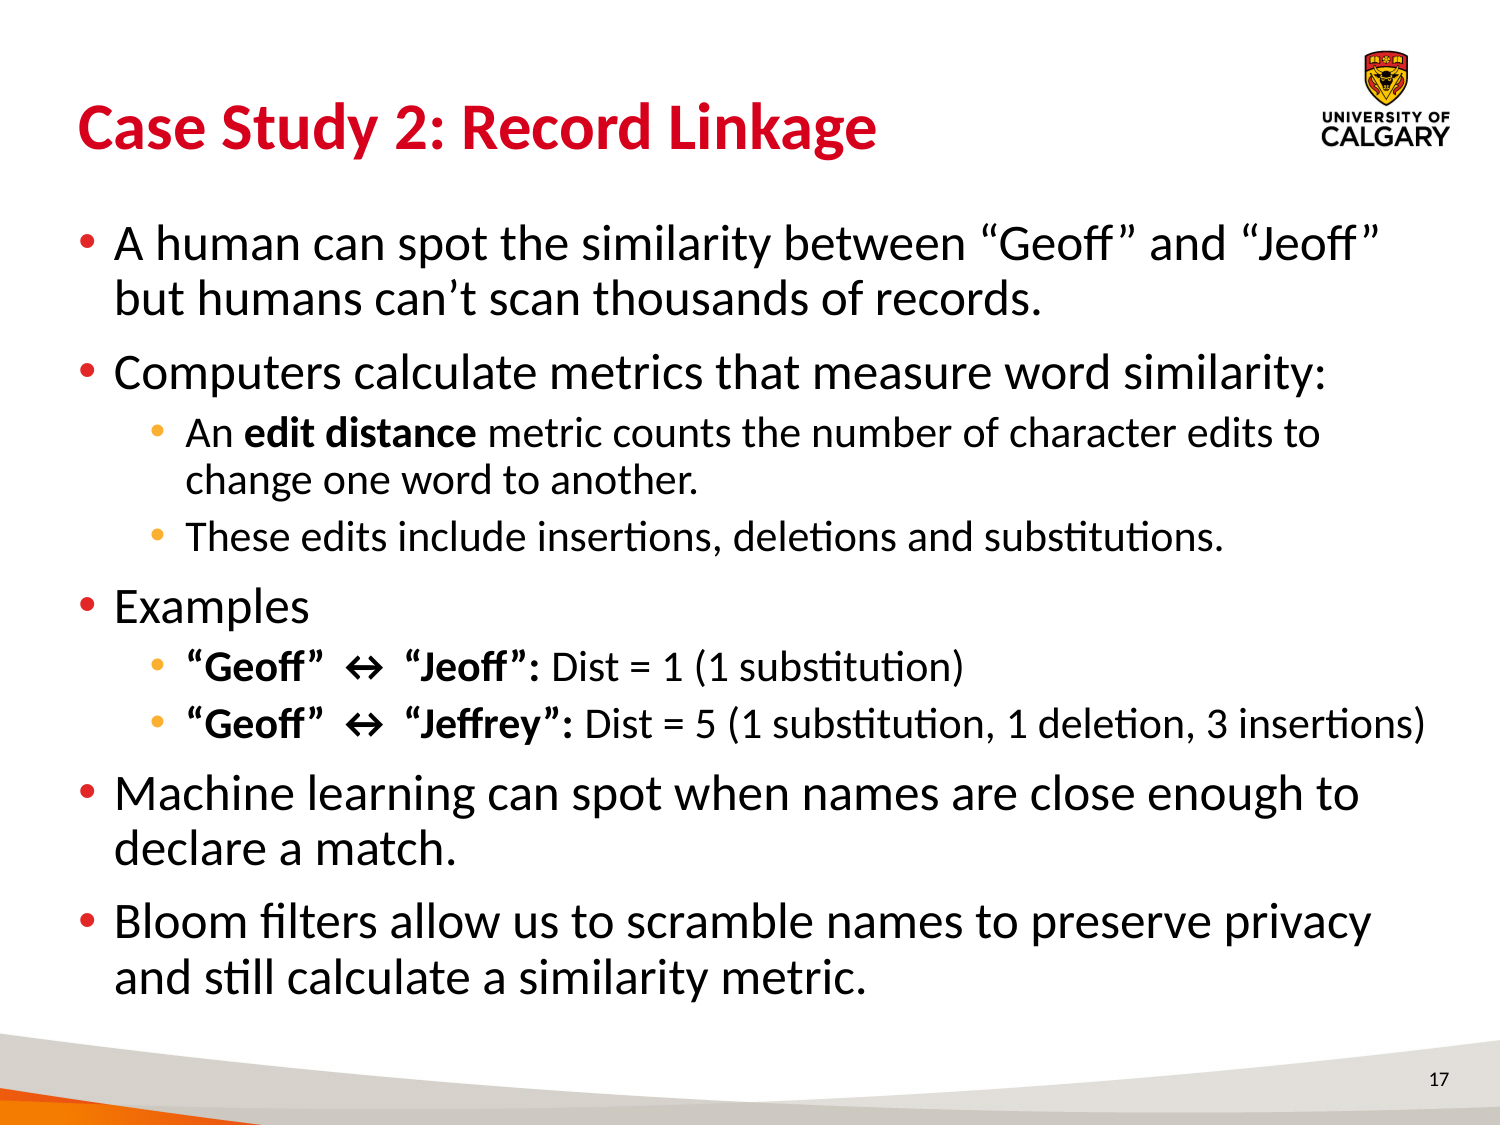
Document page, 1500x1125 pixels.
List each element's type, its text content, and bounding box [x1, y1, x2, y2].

picture [0, 0, 1500, 1125]
list A human can spot the similarity between “Geoff” and “Jeoff” but humans can’t scan thousands of records. Computers calculate metrics that measure word similarity: An edit distance metric counts the number of character edits to change one word to another. These edits include insertions, deletions and substitutions. Examples “Geoff” ↔ “Jeoff”: Dist = 1 (1 substitution) “Geoff” ↔ “Jeffrey”: Dist = 5 (1 substitution, 1 deletion, 3 insertions) Machine learning can spot when names are close enough to declare a match. Bloom filters allow us to scramble names to preserve privacy and still calculate a similarity metric. [63, 208, 1465, 1034]
title Case Study 2: Record Linkage [63, 46, 1269, 209]
slide_number 17 [1126, 1057, 1465, 1099]
